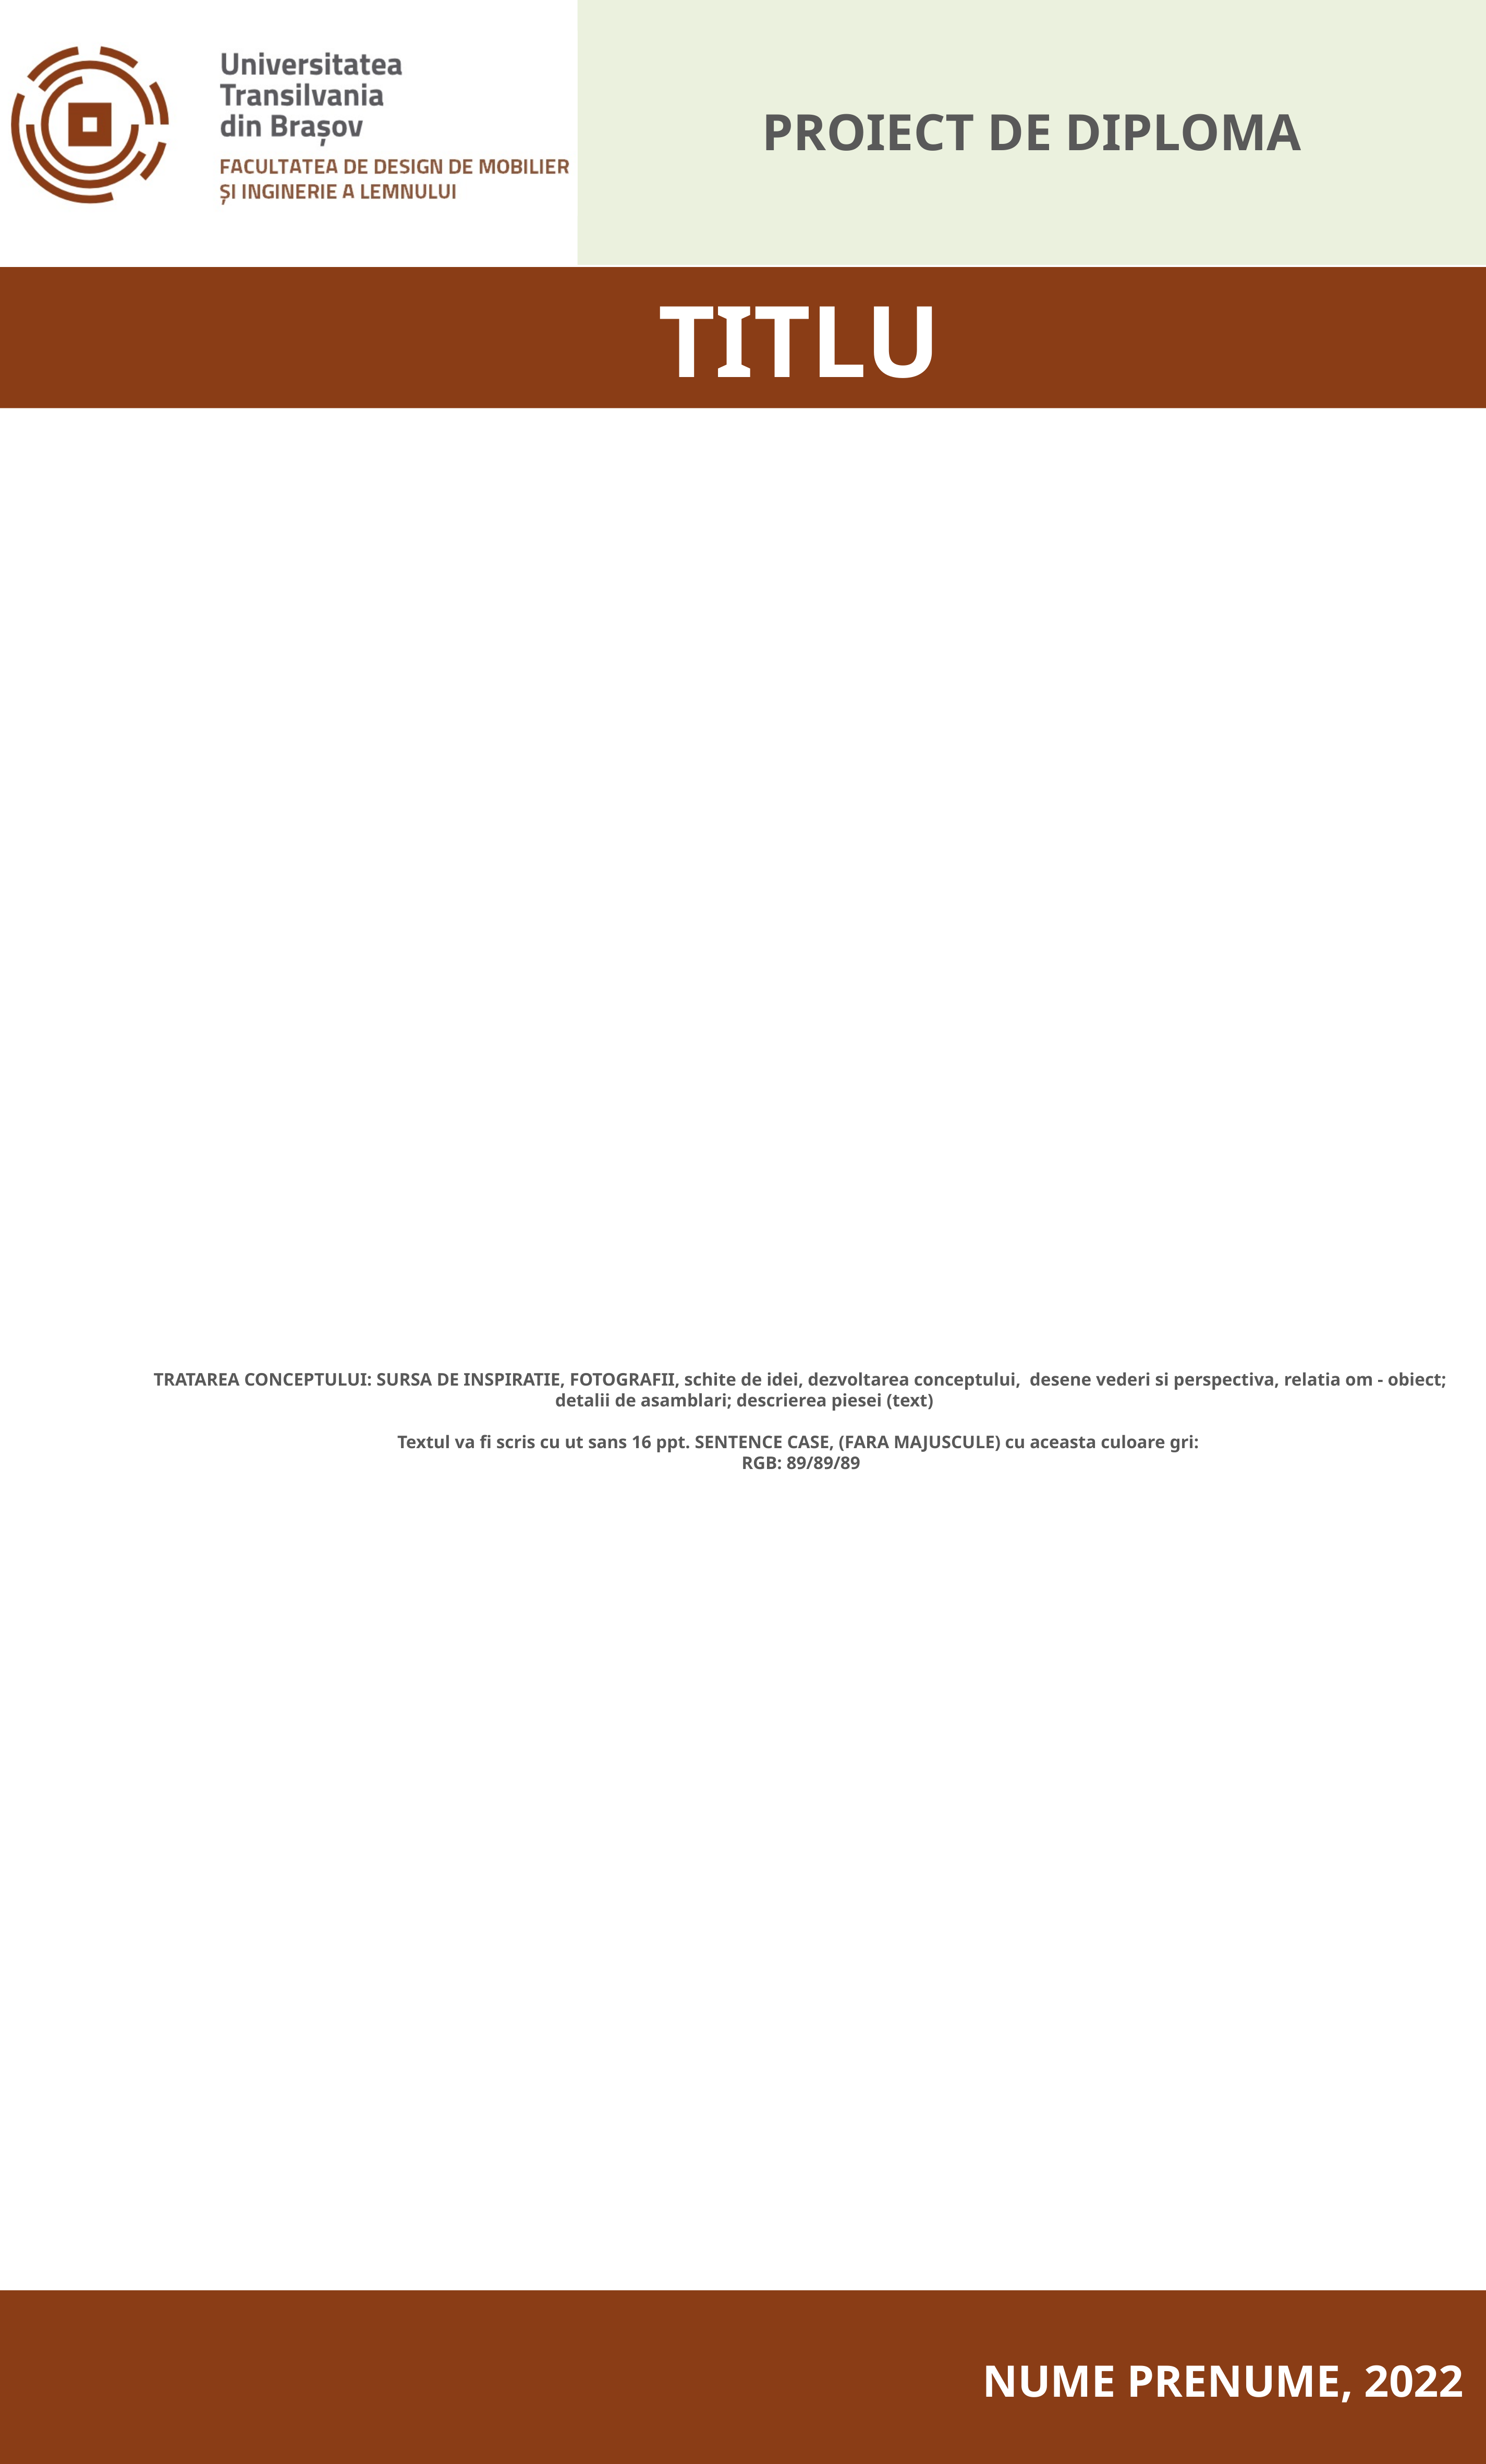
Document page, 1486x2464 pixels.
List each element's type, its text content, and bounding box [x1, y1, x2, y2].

text_box Nume Prenume, 2022 [0, 2290, 1486, 2464]
title PROIECT DE DIPLOMA [577, 0, 1486, 265]
picture [1, 30, 578, 216]
text_box TRATAREA CONCEPTULUI: SURSA DE INSPIRATIE, FOTOGRAFII, schite de idei, dezvoltarea conceptului, desene vederi si perspectiva, relatia om - obiect; detalii de asamblari; descrierea piesei (text) Textul va fi scris cu ut sans 16 ppt. SENTENCE CASE, (FARA MAJUSCULE) cu aceasta culoare gri: RGB: 89/89/89 [2, 1237, 1486, 1685]
text_box TITLU [0, 267, 1486, 408]
